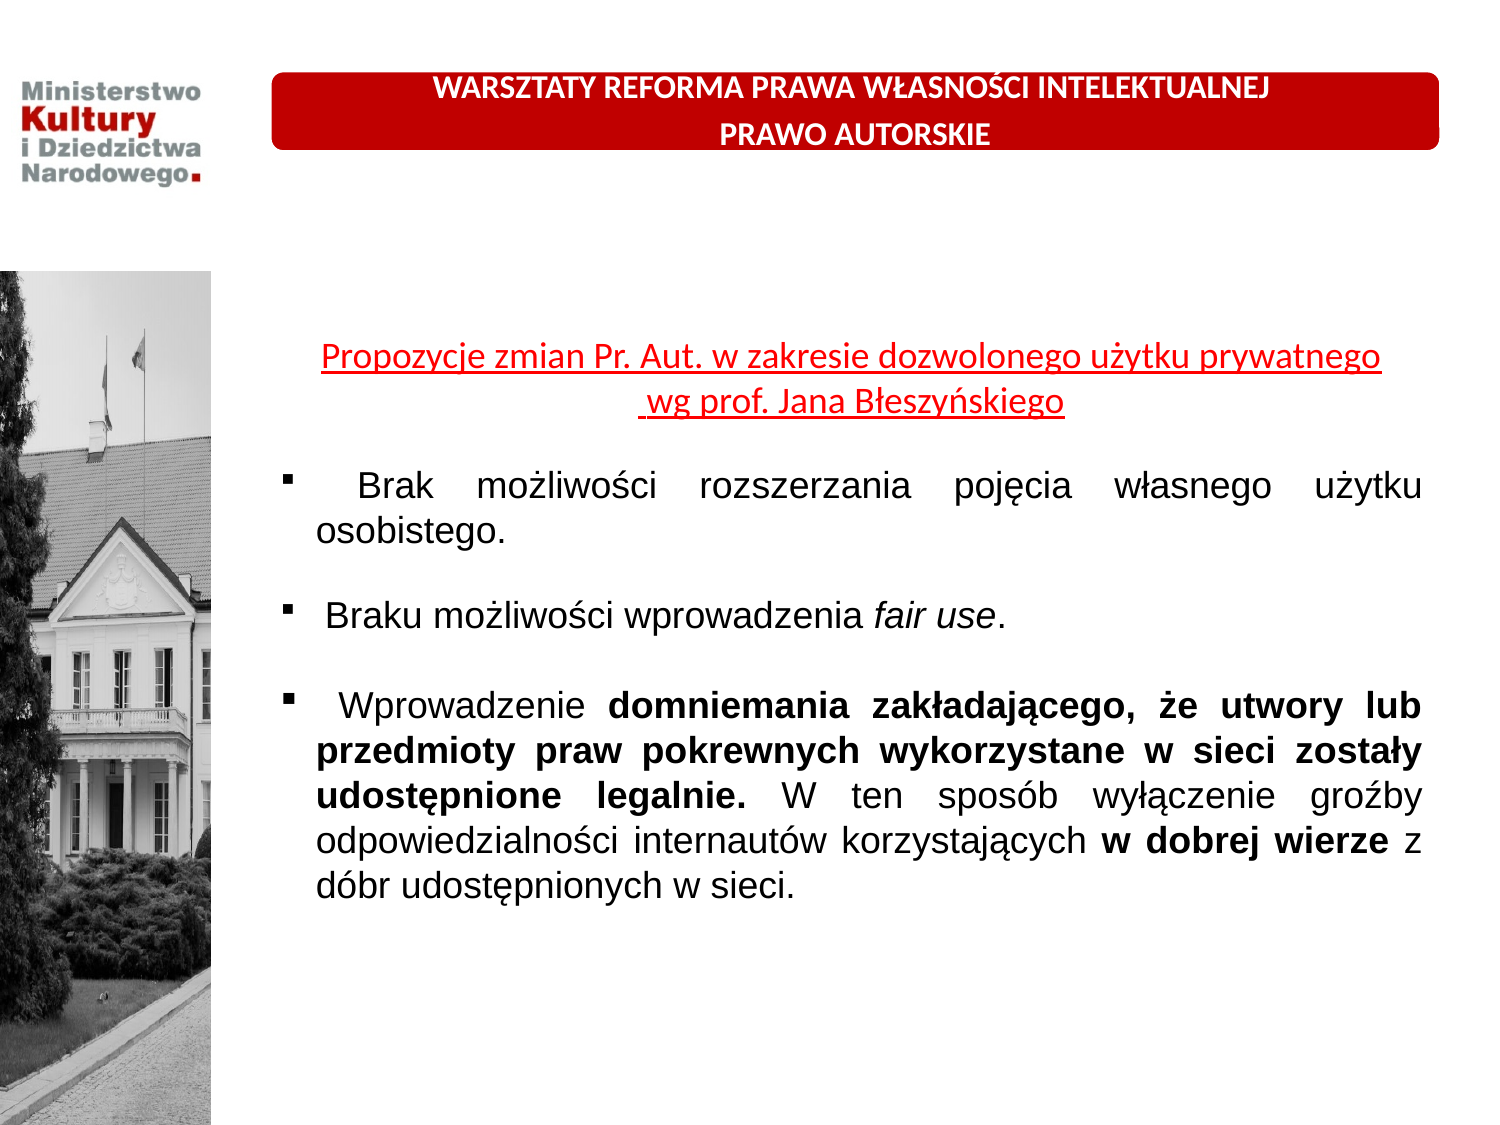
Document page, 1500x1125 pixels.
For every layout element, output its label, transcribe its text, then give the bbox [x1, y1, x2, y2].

picture [0, 271, 212, 1125]
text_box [269, 70, 1442, 153]
picture [11, 70, 212, 270]
text_box Propozycje zmian Pr. Aut. w zakresie dozwolonego użytku prywatnego wg prof. Jana Błeszyńskiego Brak możliwości rozszerzania pojęcia własnego użytku osobistego. Braku możliwości wprowadzenia fair use. Wprowadzenie domniemania zakładającego, że utwory lub przedmioty praw pokrewnych wykorzystane w sieci zostały udostępnione legalnie. W ten sposób wyłączenie groźby odpowiedzialności internautów korzystających w dobrej wierze z dóbr udostępnionych w sieci. [265, 278, 1438, 1034]
